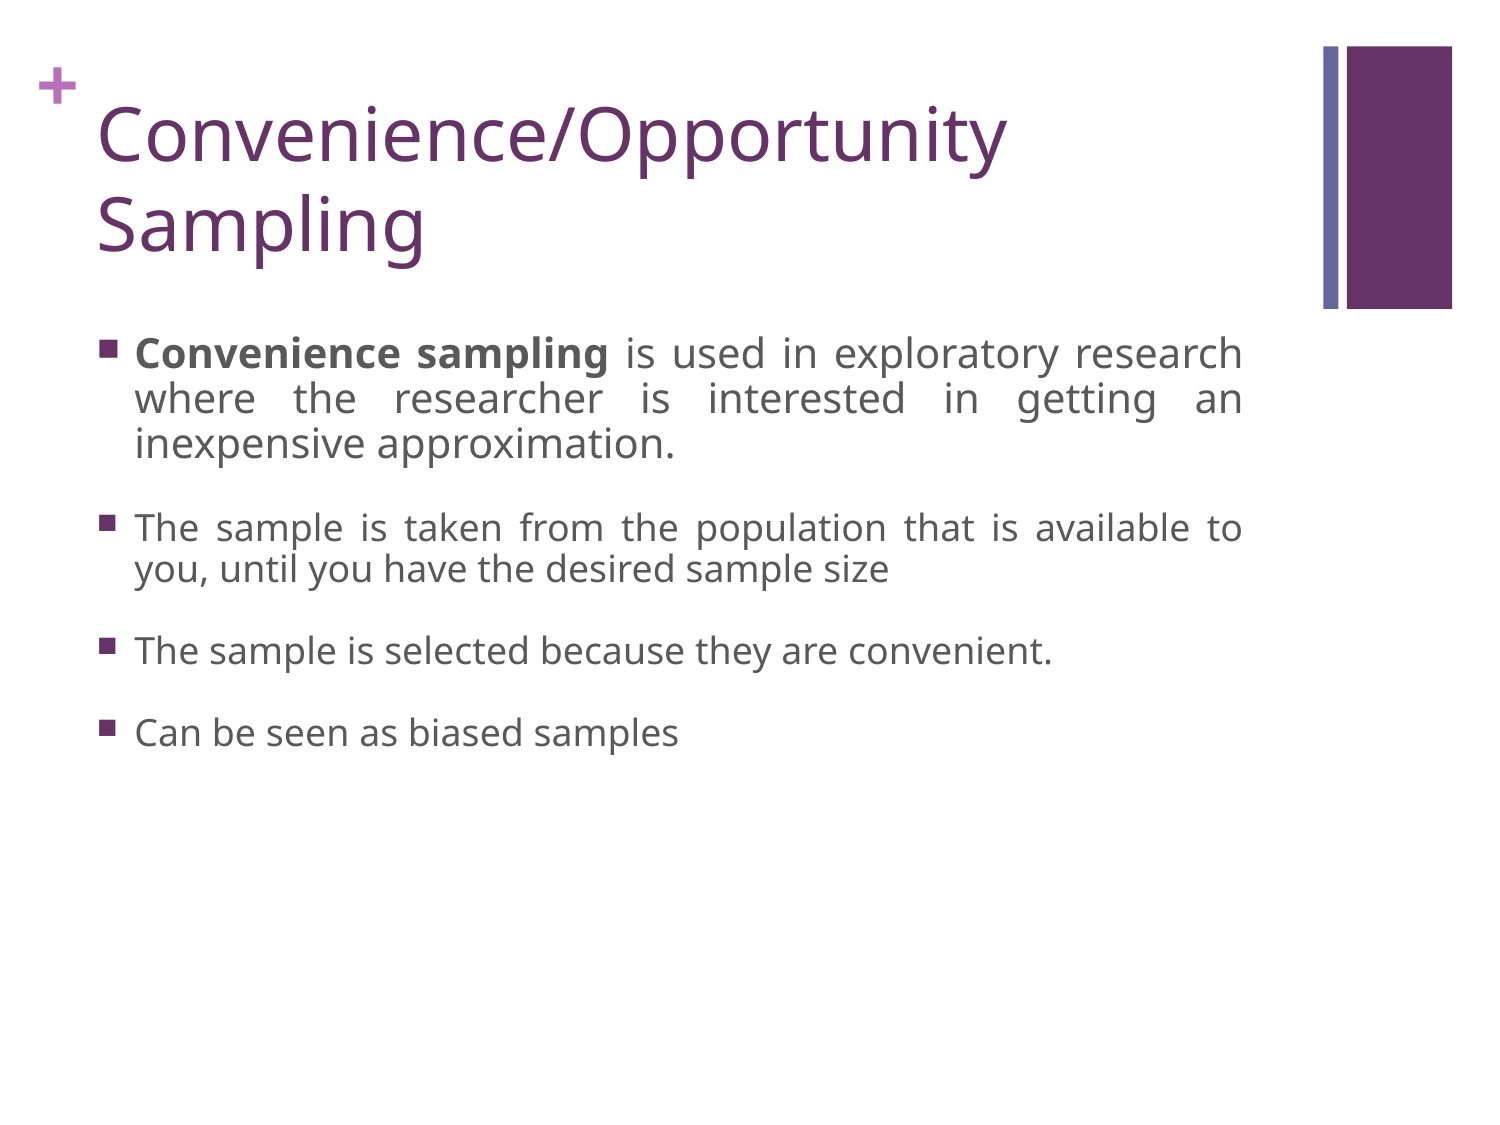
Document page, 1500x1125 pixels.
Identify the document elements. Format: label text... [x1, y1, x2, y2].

title Convenience/Opportunity Sampling [81, 79, 1322, 263]
list Convenience sampling is used in exploratory research where the researcher is interested in getting an inexpensive approximation. The sample is taken from the population that is available to you, until you have the desired sample size The sample is selected because they are convenient. Can be seen as biased samples [81, 324, 1260, 1005]
